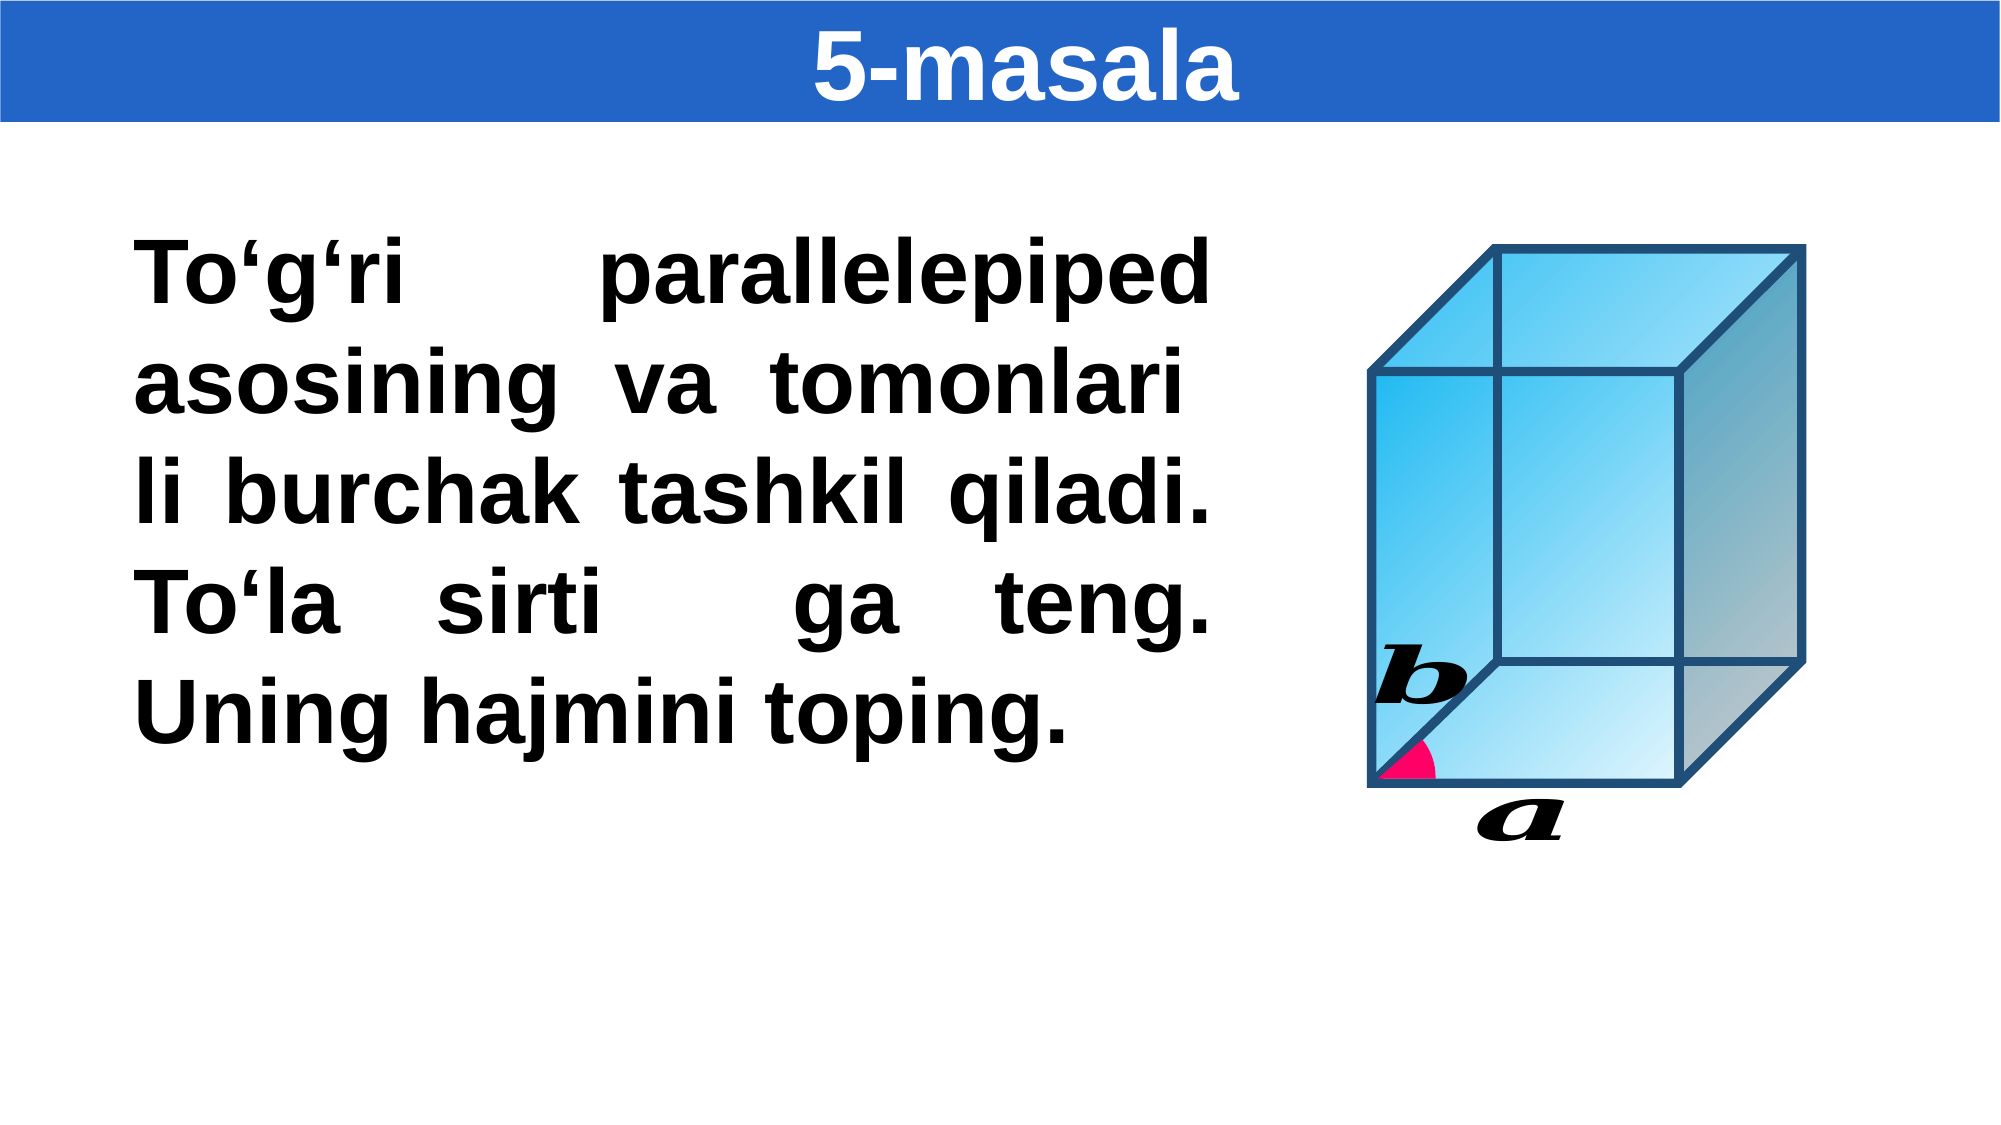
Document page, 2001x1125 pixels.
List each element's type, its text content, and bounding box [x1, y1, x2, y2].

text_box [0, 0, 351, 122]
text_box 5-masala [351, 0, 1701, 128]
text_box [1371, 661, 1498, 784]
text_box [1701, 0, 2000, 122]
text_box [1370, 247, 1803, 777]
text_box [1378, 666, 1798, 785]
